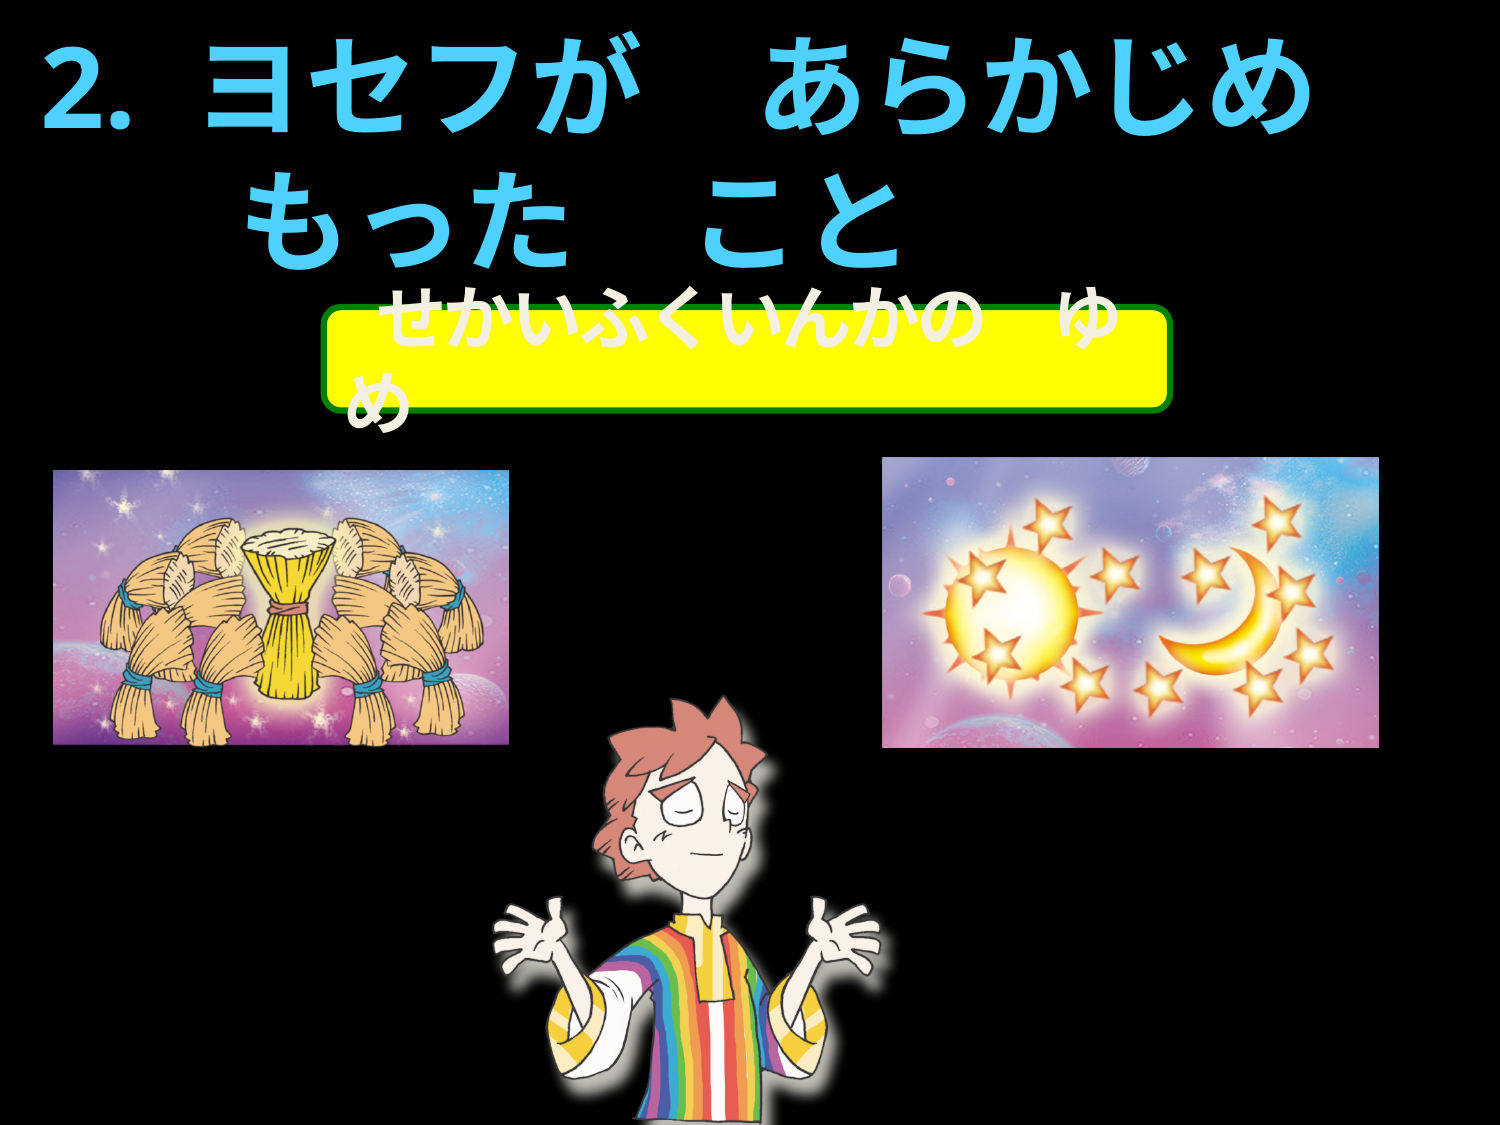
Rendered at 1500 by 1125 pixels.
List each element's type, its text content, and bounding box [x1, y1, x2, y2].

picture [52, 457, 1379, 1125]
text_box 2. ヨセフが あらかじめ もった こと [0, 72, 1495, 229]
text_box せかいふくいんかの ゆめ [321, 304, 1173, 413]
